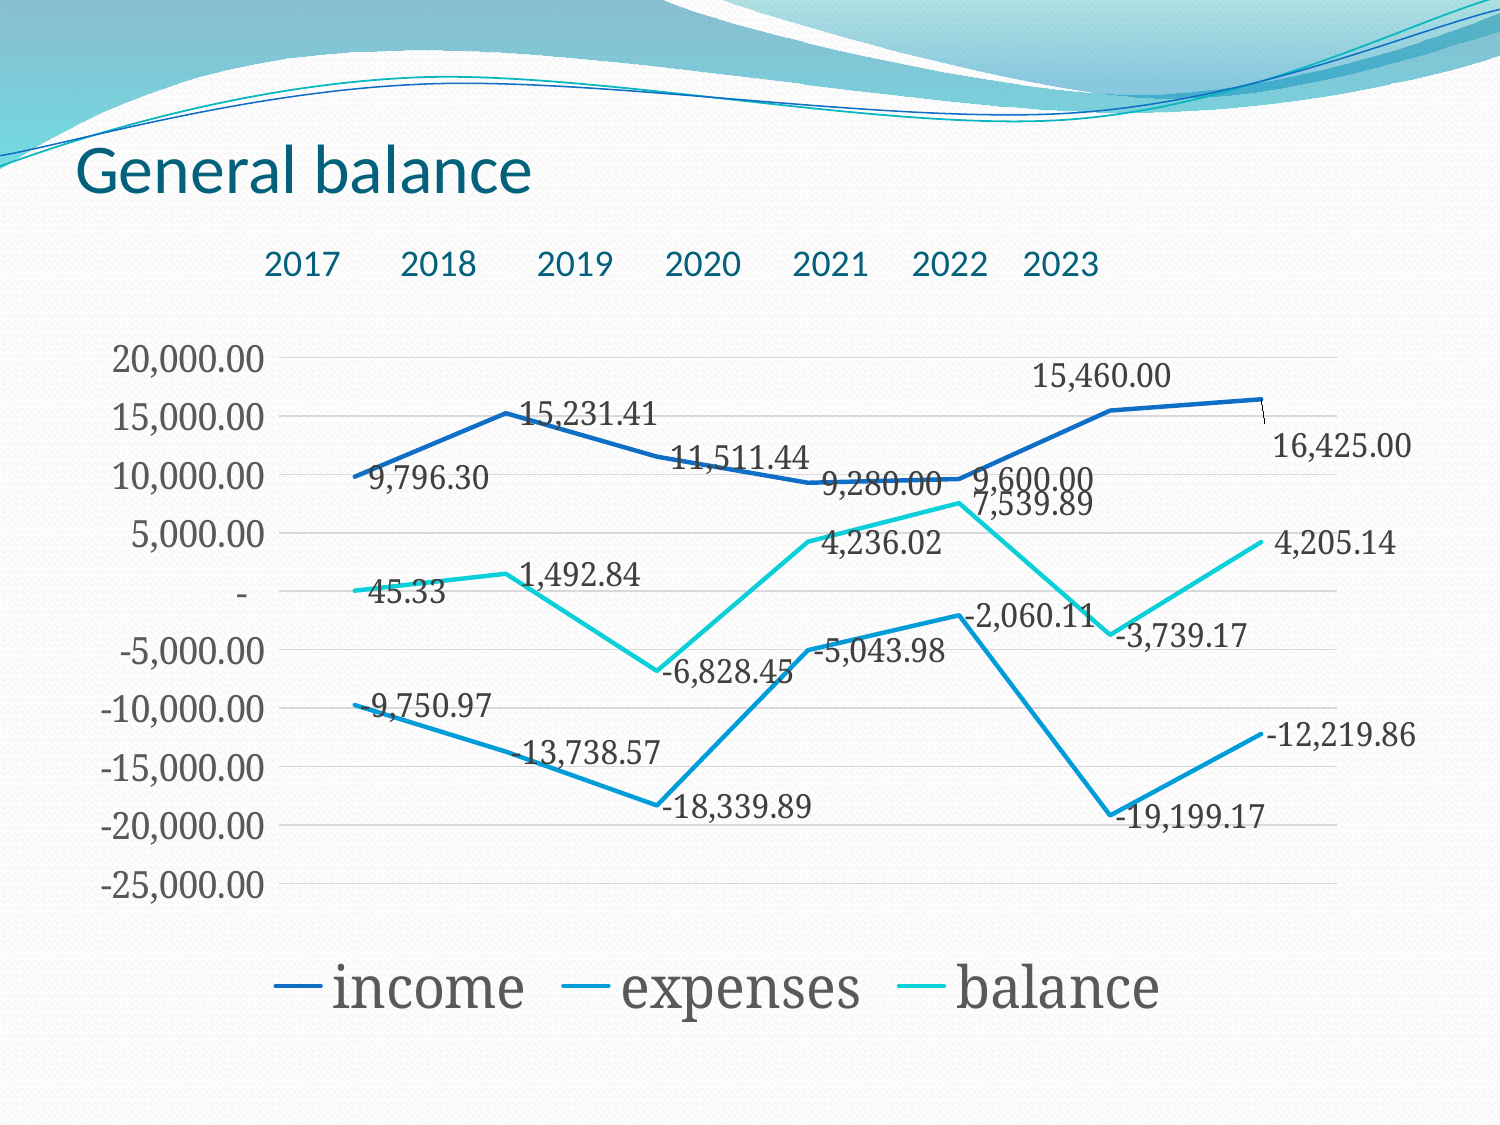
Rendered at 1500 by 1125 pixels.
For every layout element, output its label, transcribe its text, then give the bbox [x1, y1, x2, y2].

chart [74, 317, 1426, 1038]
title General balance 2017 2018 2019 2020 2021 2022 2023 [75, 115, 1483, 291]
